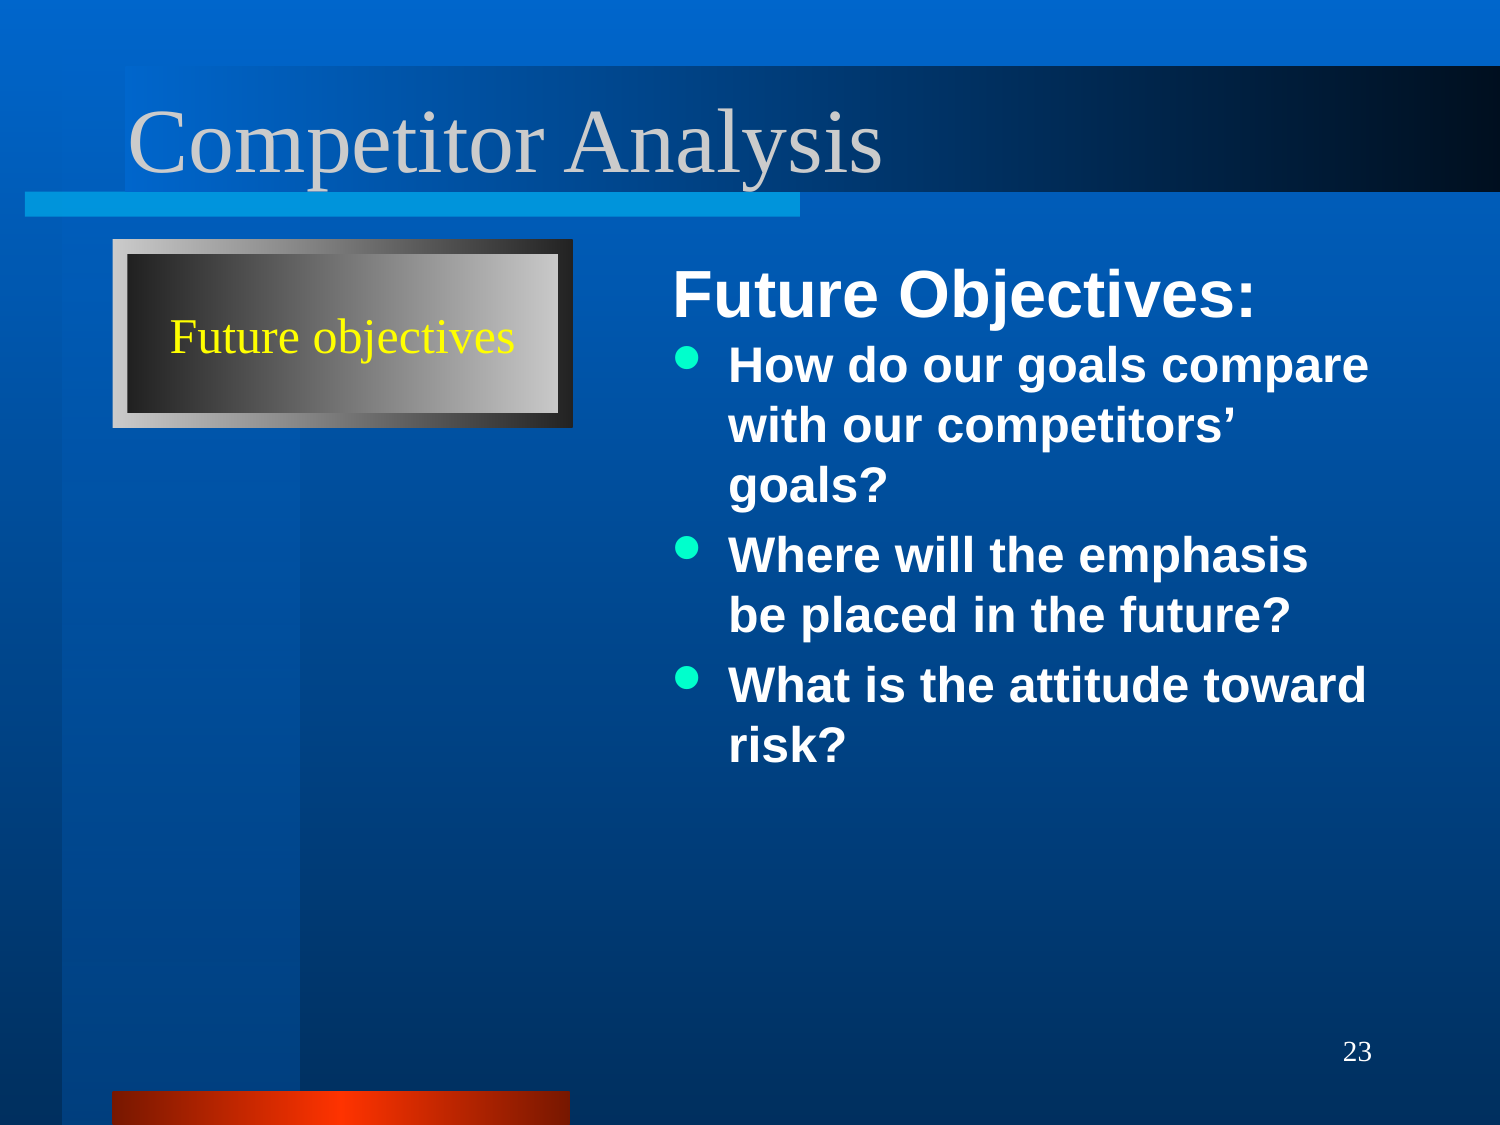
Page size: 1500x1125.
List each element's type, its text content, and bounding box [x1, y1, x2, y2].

list Future Objectives: [657, 243, 1388, 342]
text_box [112, 239, 573, 428]
text_box How do our goals compare with our competitors’ goals? Where will the emphasis be placed in the future? What is the attitude toward risk? [656, 324, 1387, 874]
title Competitor Analysis [112, 41, 1388, 230]
slide_number 23 [1074, 1012, 1388, 1088]
